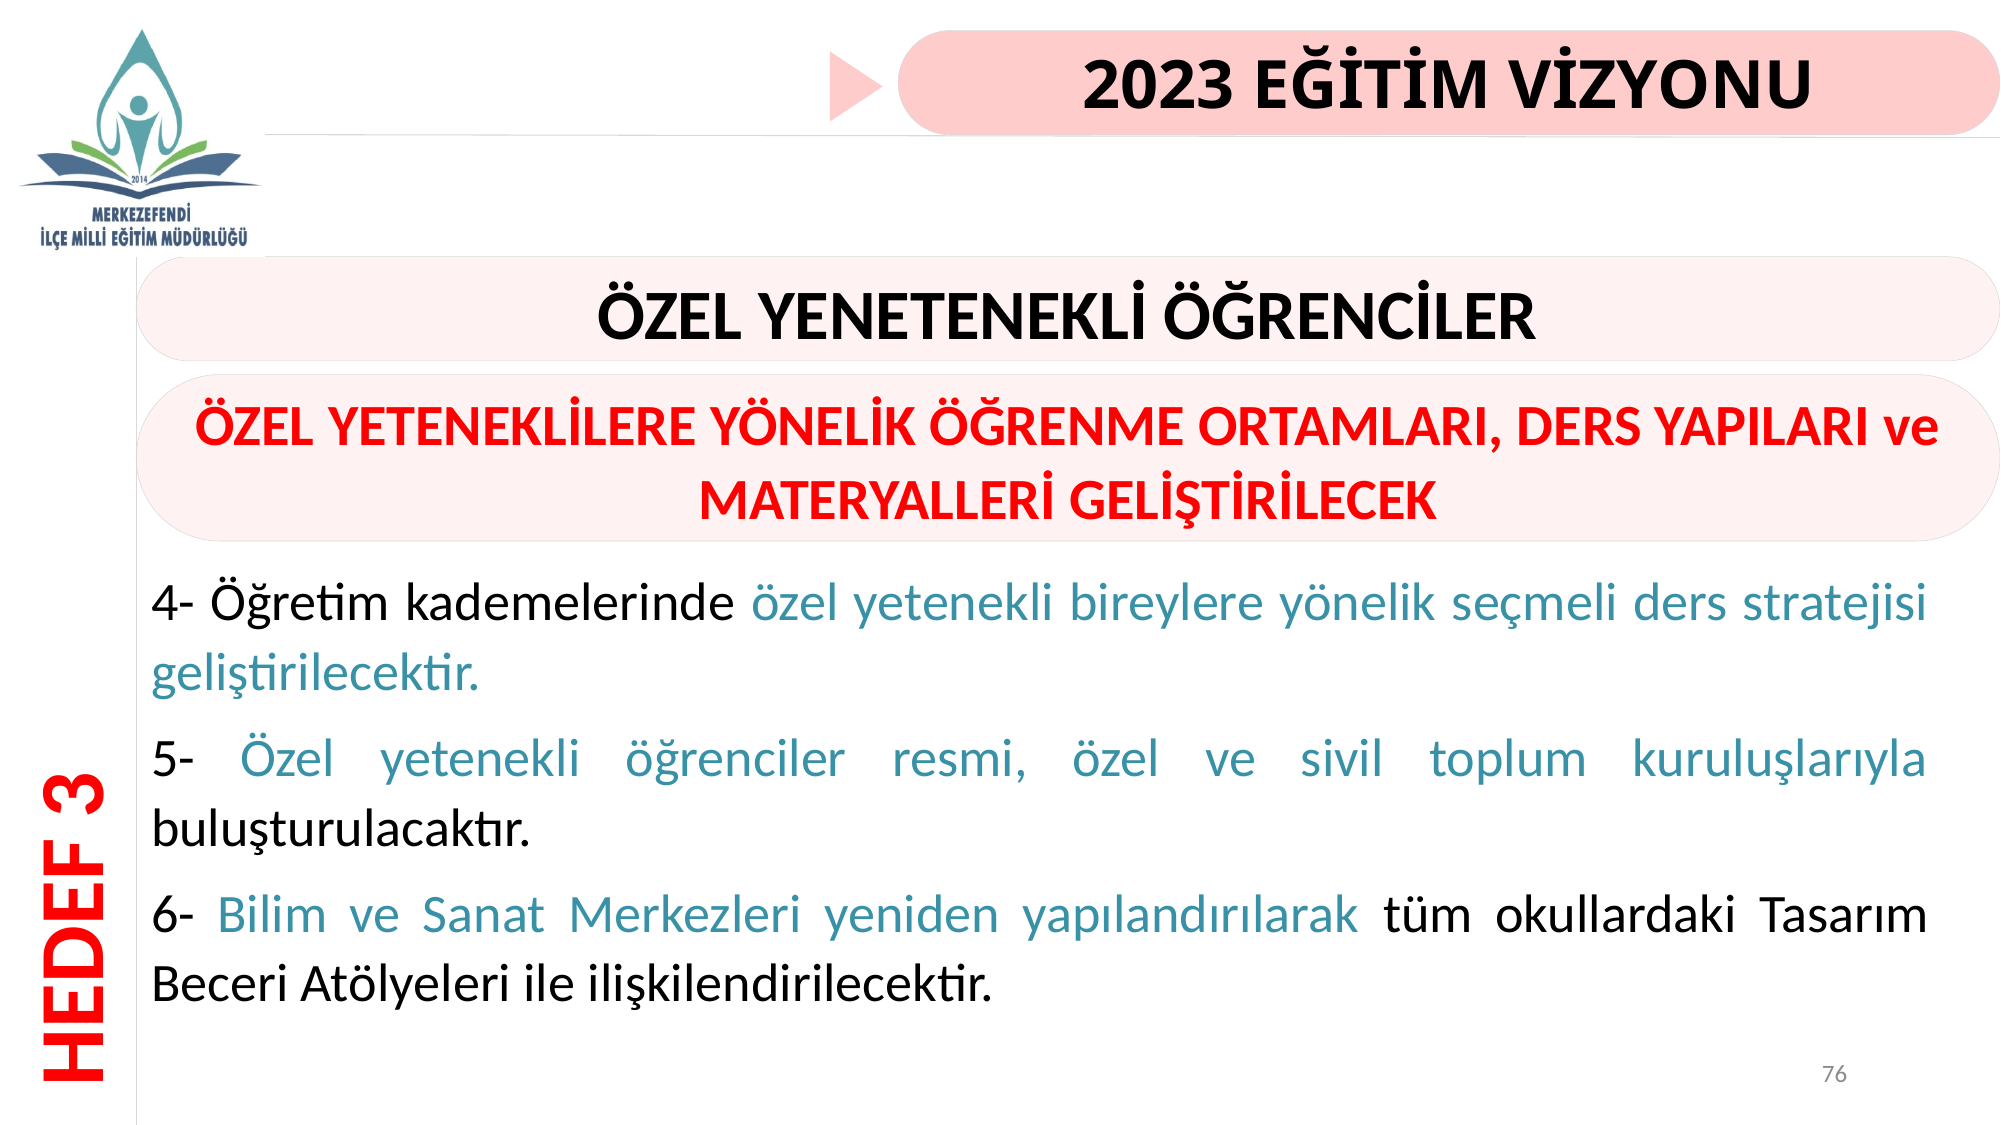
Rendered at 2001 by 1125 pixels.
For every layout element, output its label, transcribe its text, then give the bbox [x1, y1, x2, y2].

text_box HEDEF 3 [4, 756, 130, 1101]
slide_number 76 [1412, 1042, 1863, 1103]
text_box [929, 29, 1970, 34]
text_box [828, 49, 885, 124]
text_box ÖZEL YETENEKLİLERE YÖNELİK ÖĞRENME ORTAMLARI, DERS YAPILARI ve MATERYALLERİ GELİŞTİRİLECEK [137, 374, 2000, 539]
text_box [926, 130, 1972, 134]
text_box 2023 EĞİTİM VİZYONU [898, 34, 2000, 130]
text_box 4- Öğretim kademelerinde özel yetenekli bireylere yönelik seçmeli ders stratejisi geliştirilecektir. 5- Özel yetenekli öğrenciler resmi, özel ve sivil toplum kuruluşlarıyla buluşturulacaktır. 6- Bilim ve Sanat Merkezleri yeniden yapılandırılarak tüm okullardaki Tasarım Beceri Atölyeleri ile ilişkilendirilecektir. [137, 554, 1945, 1020]
text_box [197, 539, 1940, 543]
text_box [265, 134, 2000, 138]
picture [9, 16, 265, 257]
text_box ÖZEL YENETENEKLİ ÖĞRENCİLER [137, 255, 2000, 362]
